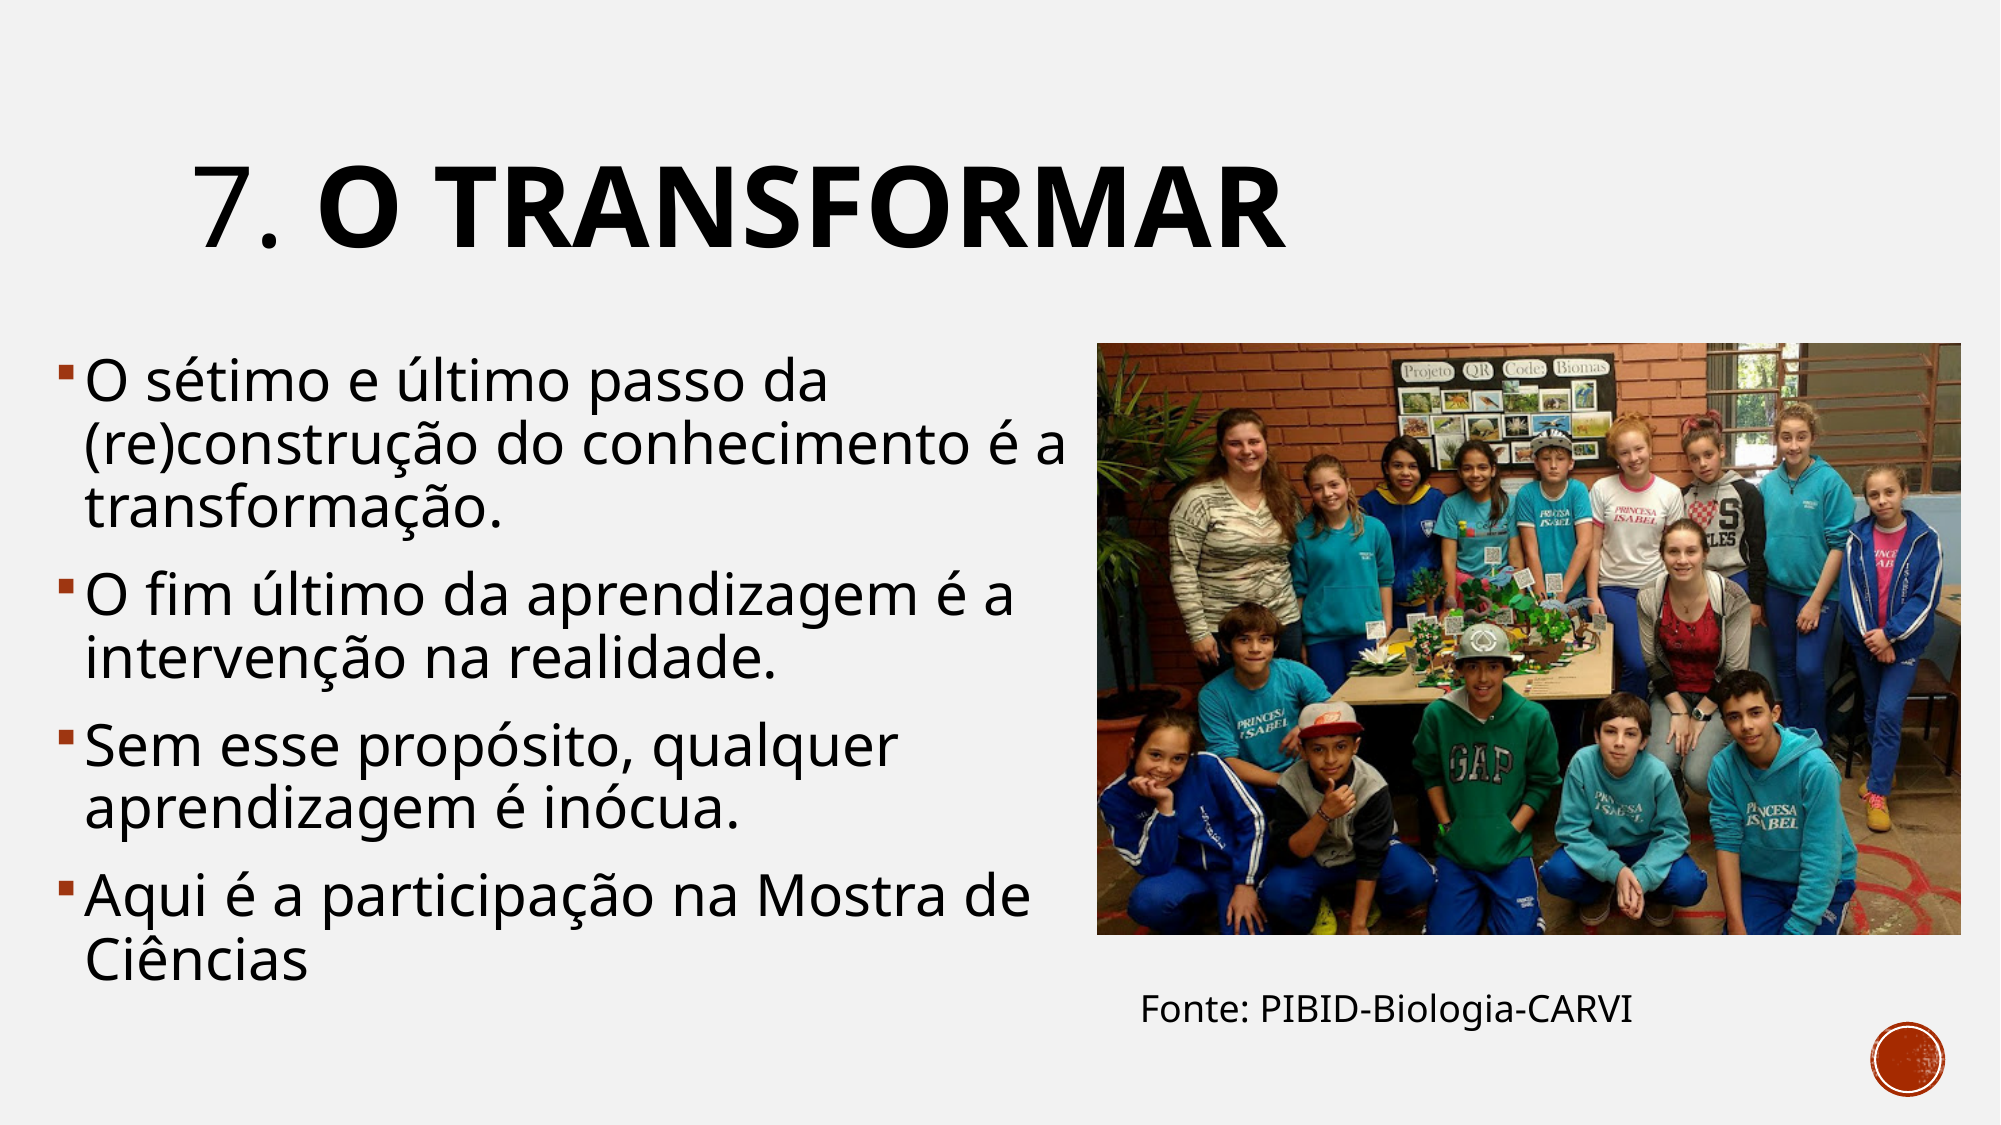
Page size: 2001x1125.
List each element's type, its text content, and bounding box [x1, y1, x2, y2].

list O sétimo e último passo da (re)construção do conhecimento é a transformação. O fim último da aprendizagem é a intervenção na realidade. Sem esse propósito, qualquer aprendizagem é inócua. Aqui é a participação na Mostra de Ciências [40, 343, 1092, 1008]
title 7. O transformar [175, 79, 1826, 344]
picture [1097, 343, 1961, 935]
text_box Fonte: PIBID-Biologia-CARVI [1124, 977, 1649, 1038]
